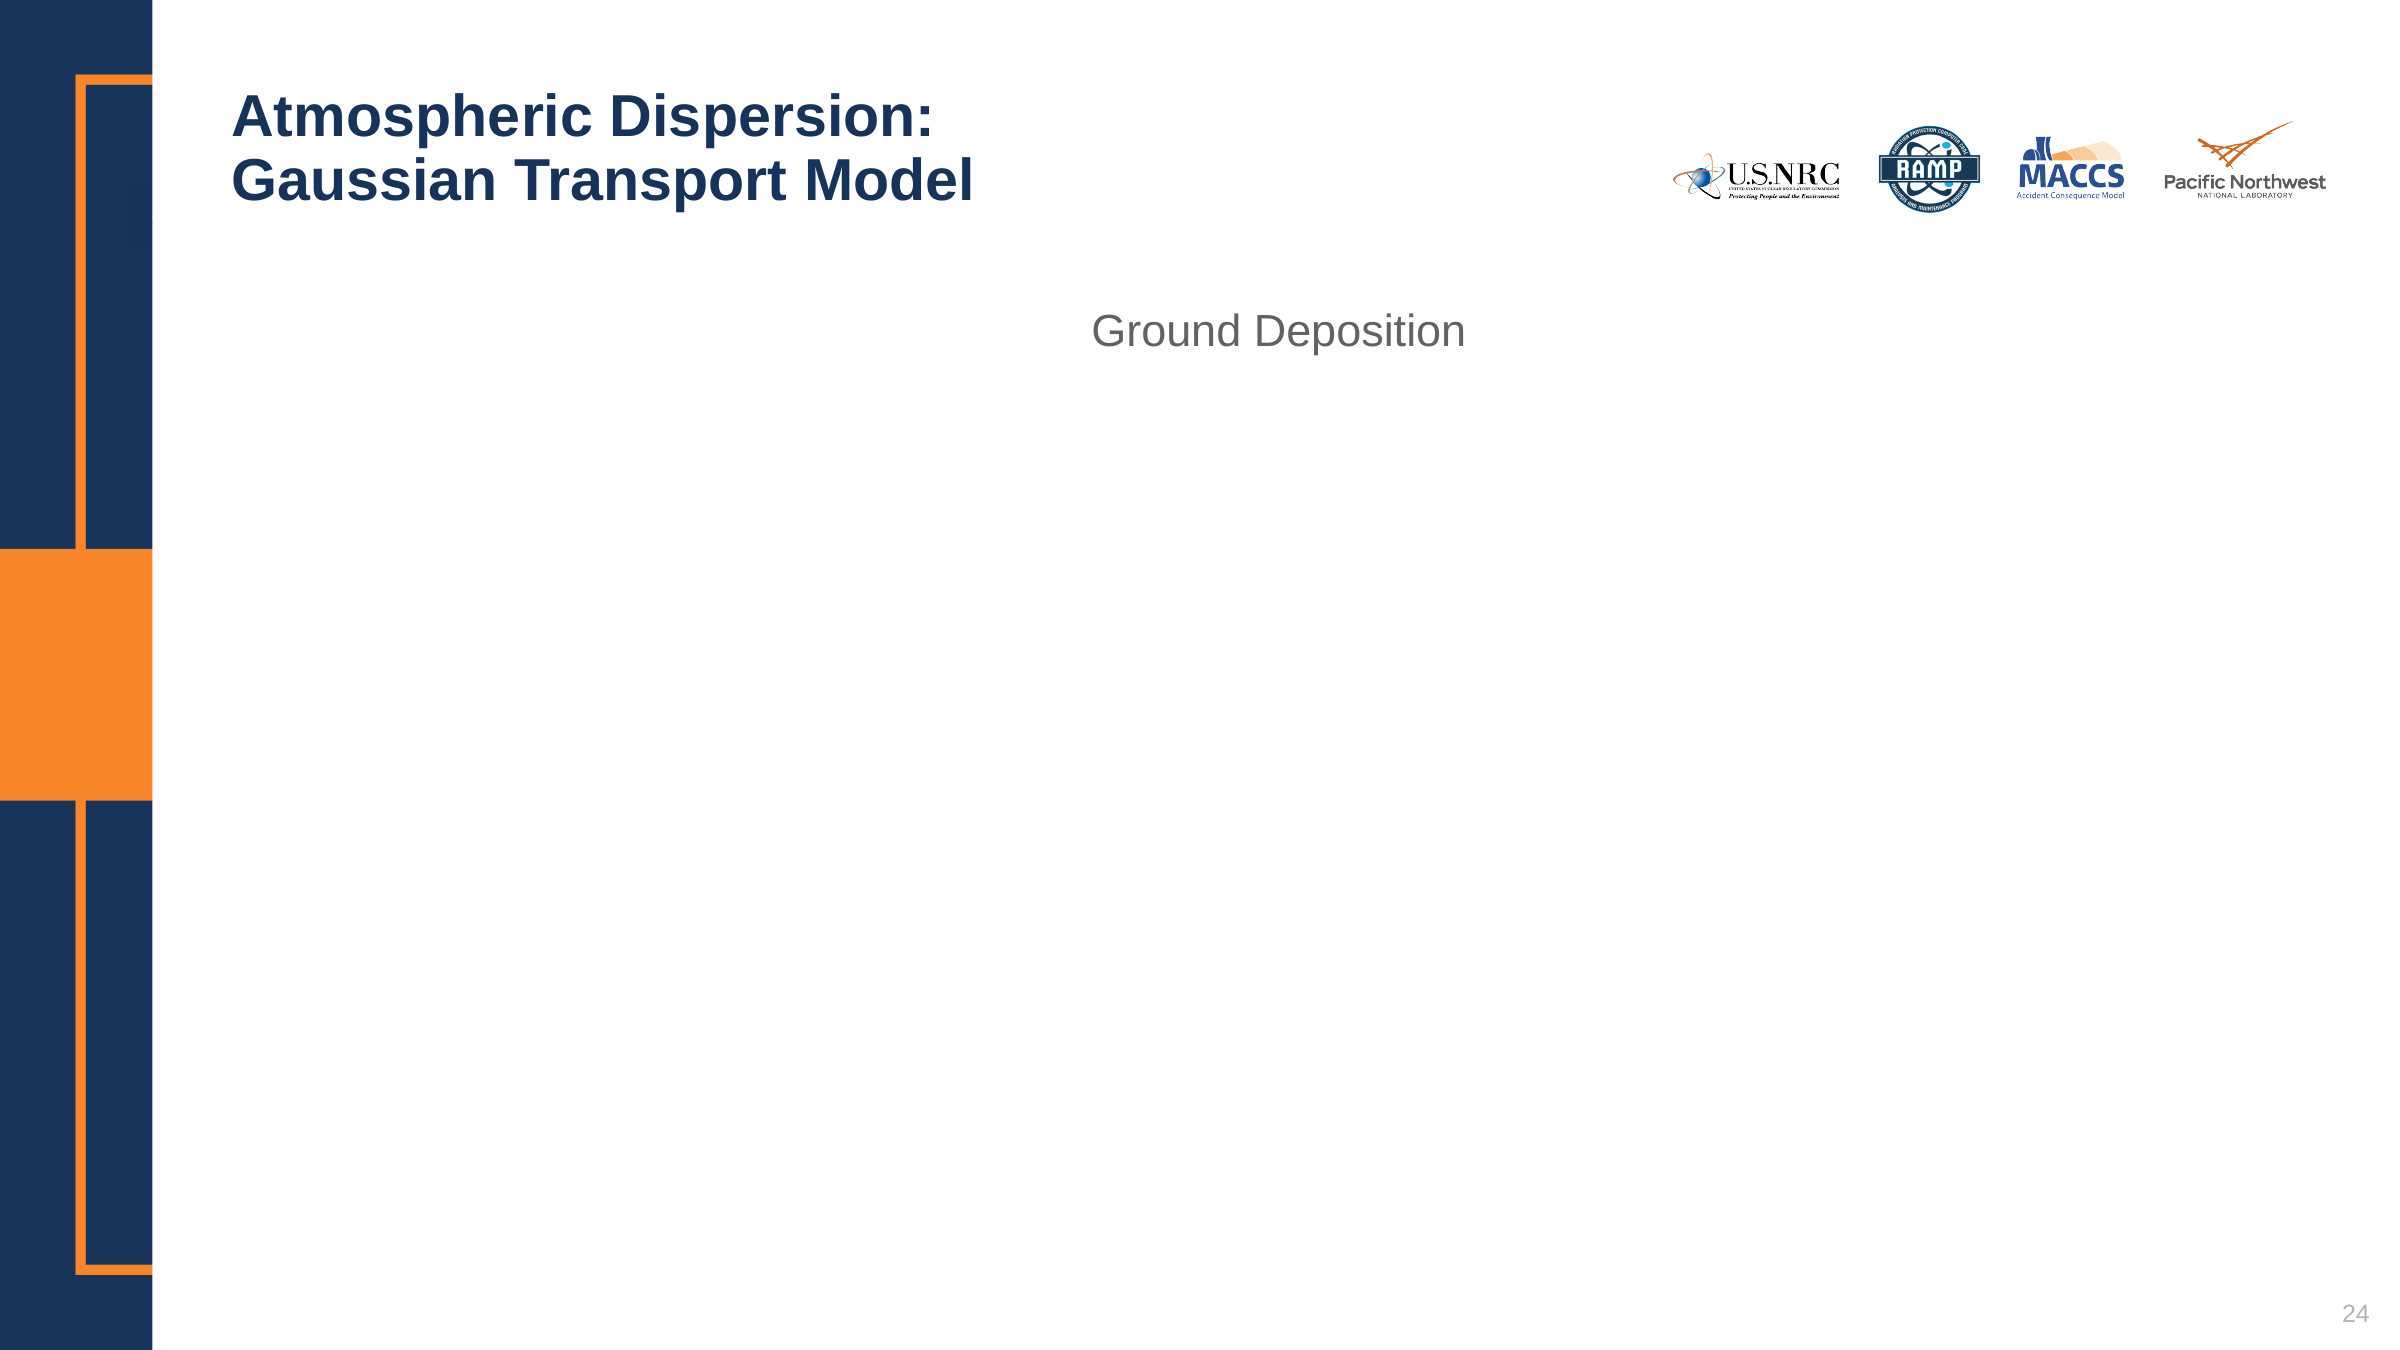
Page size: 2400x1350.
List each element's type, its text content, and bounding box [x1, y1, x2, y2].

picture [1673, 121, 2326, 213]
title Atmospheric Dispersion: Gaussian Transport Model [231, 77, 1556, 222]
text_box Ground Deposition [1076, 294, 1482, 363]
slide_number 24 [2295, 1275, 2370, 1350]
picture [0, 0, 152, 1350]
